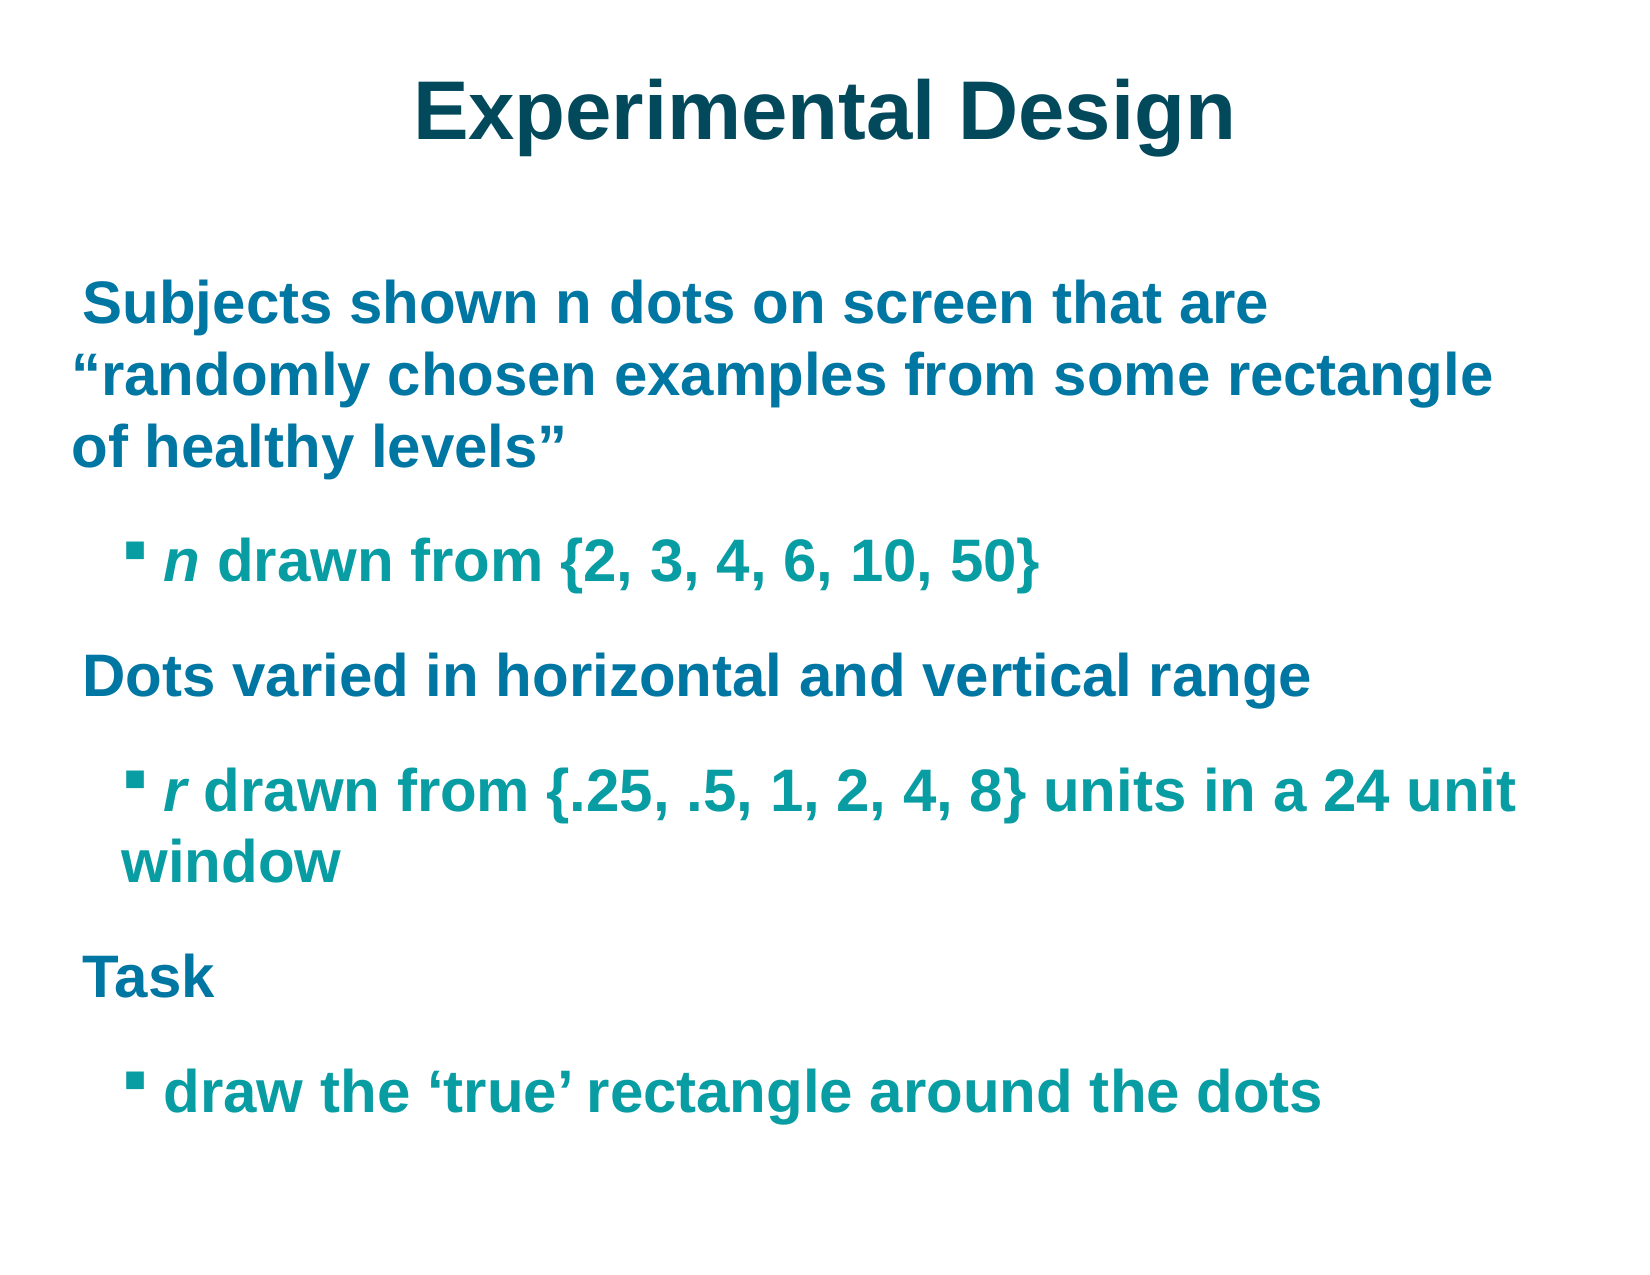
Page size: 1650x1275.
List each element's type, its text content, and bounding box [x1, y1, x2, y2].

title Experimental Design [82, 28, 1568, 185]
list Subjects shown n dots on screen that are “randomly chosen examples from some rectangle of healthy levels” n drawn from {2, 3, 4, 6, 10, 50} Dots varied in horizontal and vertical range r drawn from {.25, .5, 1, 2, 4, 8} units in a 24 unit window Task draw the ‘true’ rectangle around the dots [54, 254, 1568, 1139]
